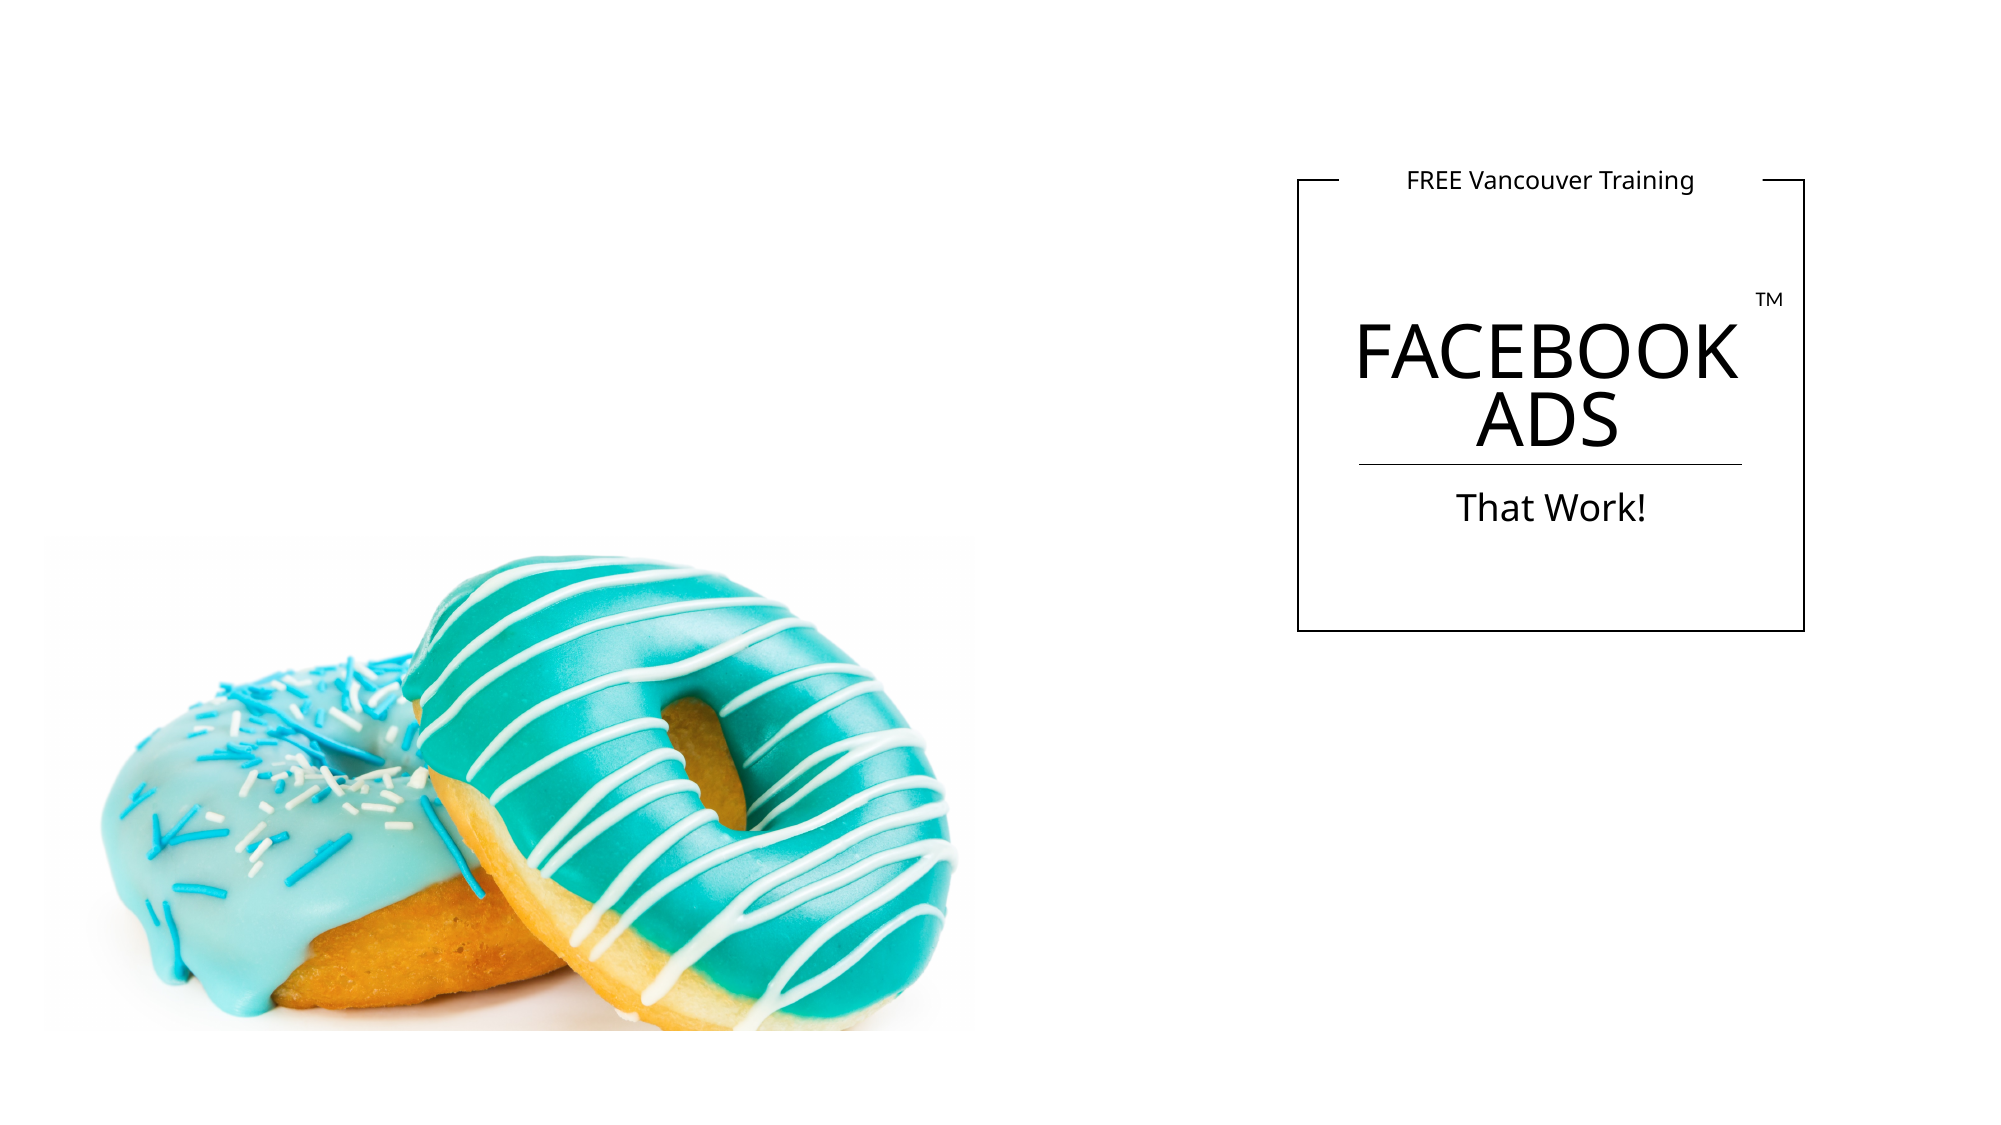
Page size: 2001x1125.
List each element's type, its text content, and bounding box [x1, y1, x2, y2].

text_box ADS [1461, 364, 1708, 464]
text_box That Work! [1375, 476, 1727, 537]
text_box FACEBOOK [1339, 296, 1791, 402]
text_box [1338, 166, 1764, 206]
text_box ADS [1461, 465, 1708, 469]
text_box [17, 298, 1225, 1124]
picture [44, 536, 975, 1031]
text_box FREE Vancouver Training [1339, 157, 1763, 203]
text_box TM [1740, 278, 1804, 318]
text_box [1297, 179, 1805, 632]
